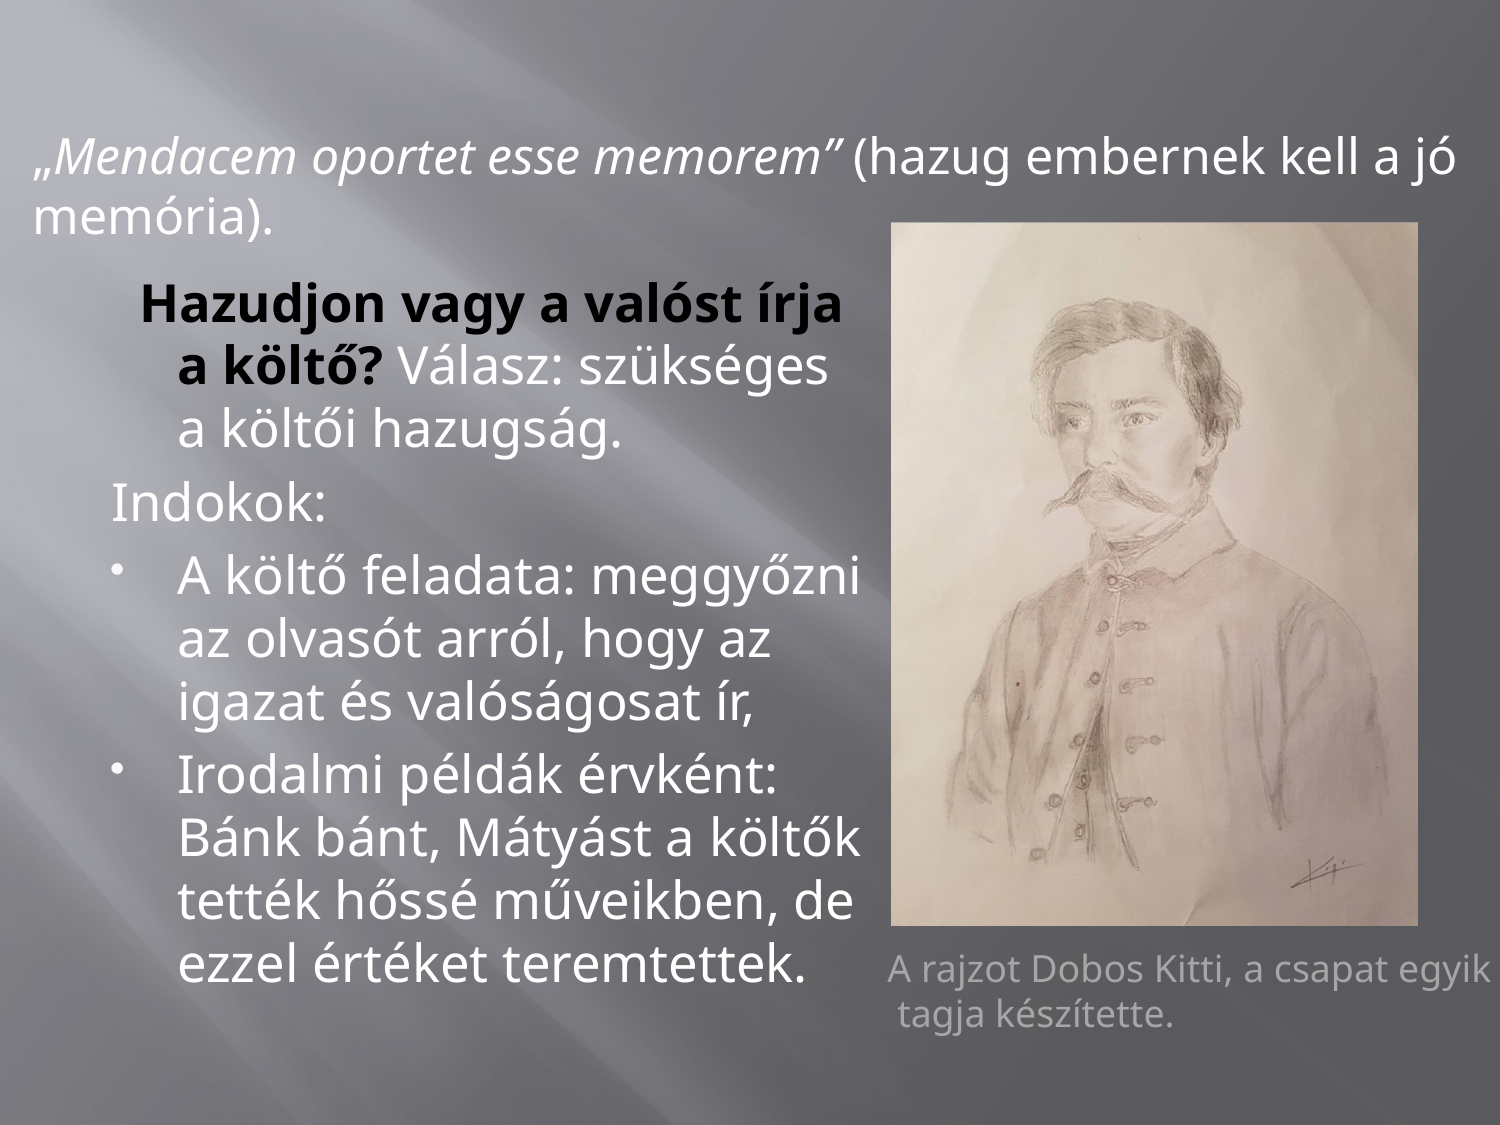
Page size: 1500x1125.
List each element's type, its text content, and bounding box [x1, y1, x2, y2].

picture [802, 223, 1500, 925]
list Hazudjon vagy a valóst írja a költő? Válasz: szükséges a költői hazugság. Indokok: A költő feladata: meggyőzni az olvasót arról, hogy az igazat és valóságosat ír, Irodalmi példák érvként: Bánk bánt, Mátyást a költők tették hőssé műveikben, de ezzel értéket teremtettek. [75, 262, 879, 1035]
text_box A rajzot Dobos Kitti, a csapat egyik tagja készítette. [872, 937, 1500, 1043]
text_box „Mendacem oportet esse memorem” (hazug embernek kell a jó memória). [17, 117, 1473, 252]
title [75, 45, 1425, 117]
